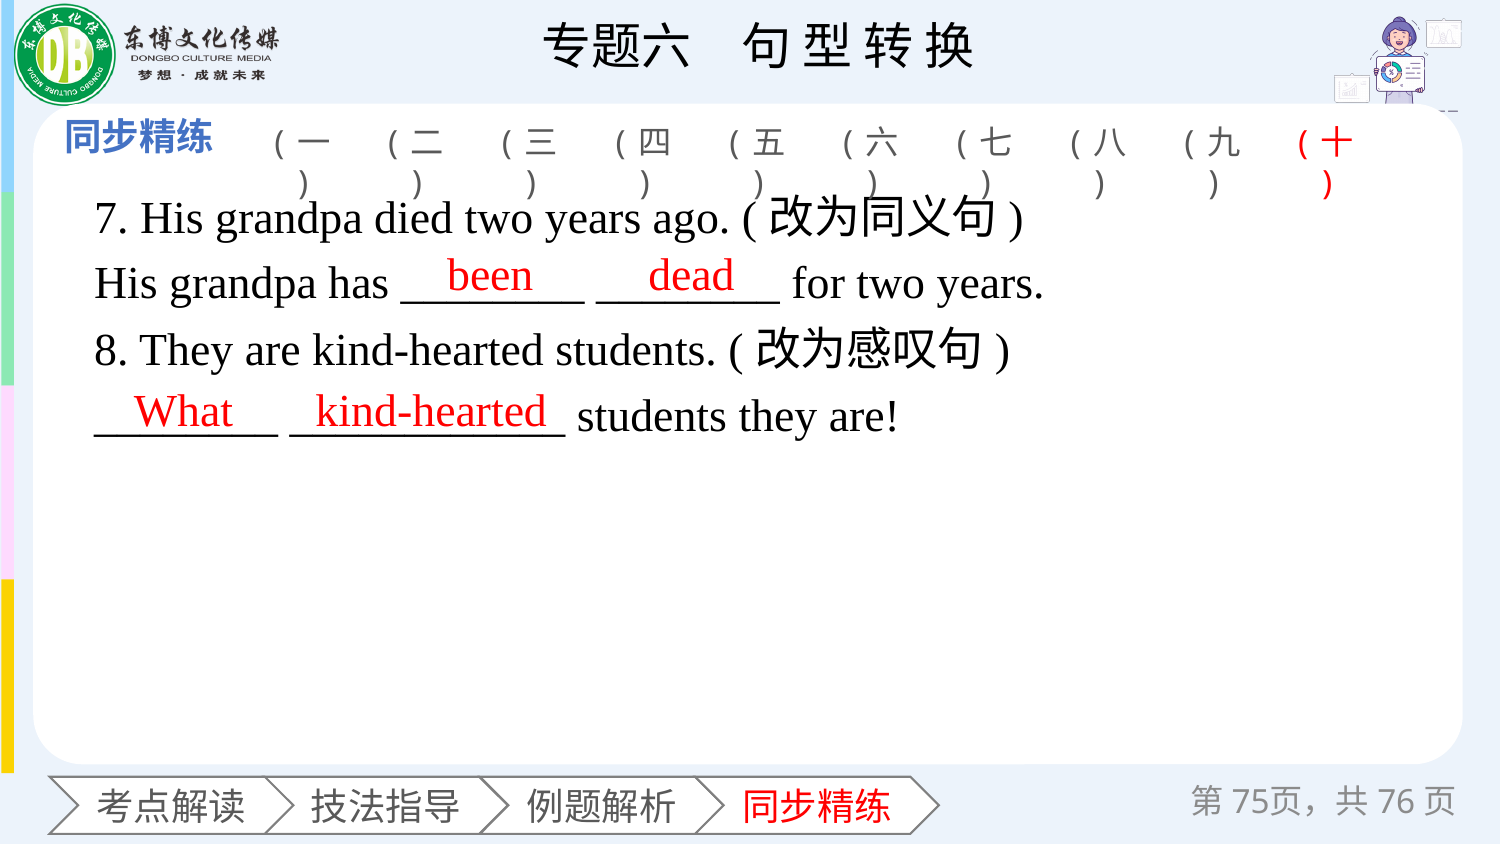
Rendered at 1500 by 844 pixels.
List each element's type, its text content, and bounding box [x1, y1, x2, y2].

text_box (三) [475, 113, 587, 209]
text_box (六) [816, 113, 928, 209]
text_box (二) [362, 113, 473, 209]
slide_number 第页，共76页 [1167, 780, 1472, 826]
text_box What [97, 373, 270, 444]
text_box (一) [248, 113, 360, 209]
text_box kind-hearted [280, 373, 582, 444]
text_box (九) [1158, 113, 1270, 209]
text_box (四) [589, 113, 701, 209]
picture [14, 3, 280, 106]
text_box 7. His grandpa died two years ago. (改为同义句) His grandpa has ________ ________ for two years. 8. They are kind-hearted students. (改为感叹句) ________ ____________ students they are! [79, 168, 1430, 448]
text_box been [409, 237, 572, 308]
text_box (七) [930, 113, 1042, 209]
text_box (八) [1044, 113, 1156, 209]
text_box (十) [1271, 113, 1383, 209]
picture [1312, 0, 1487, 131]
text_box dead [592, 237, 791, 308]
text_box (五) [703, 113, 815, 209]
